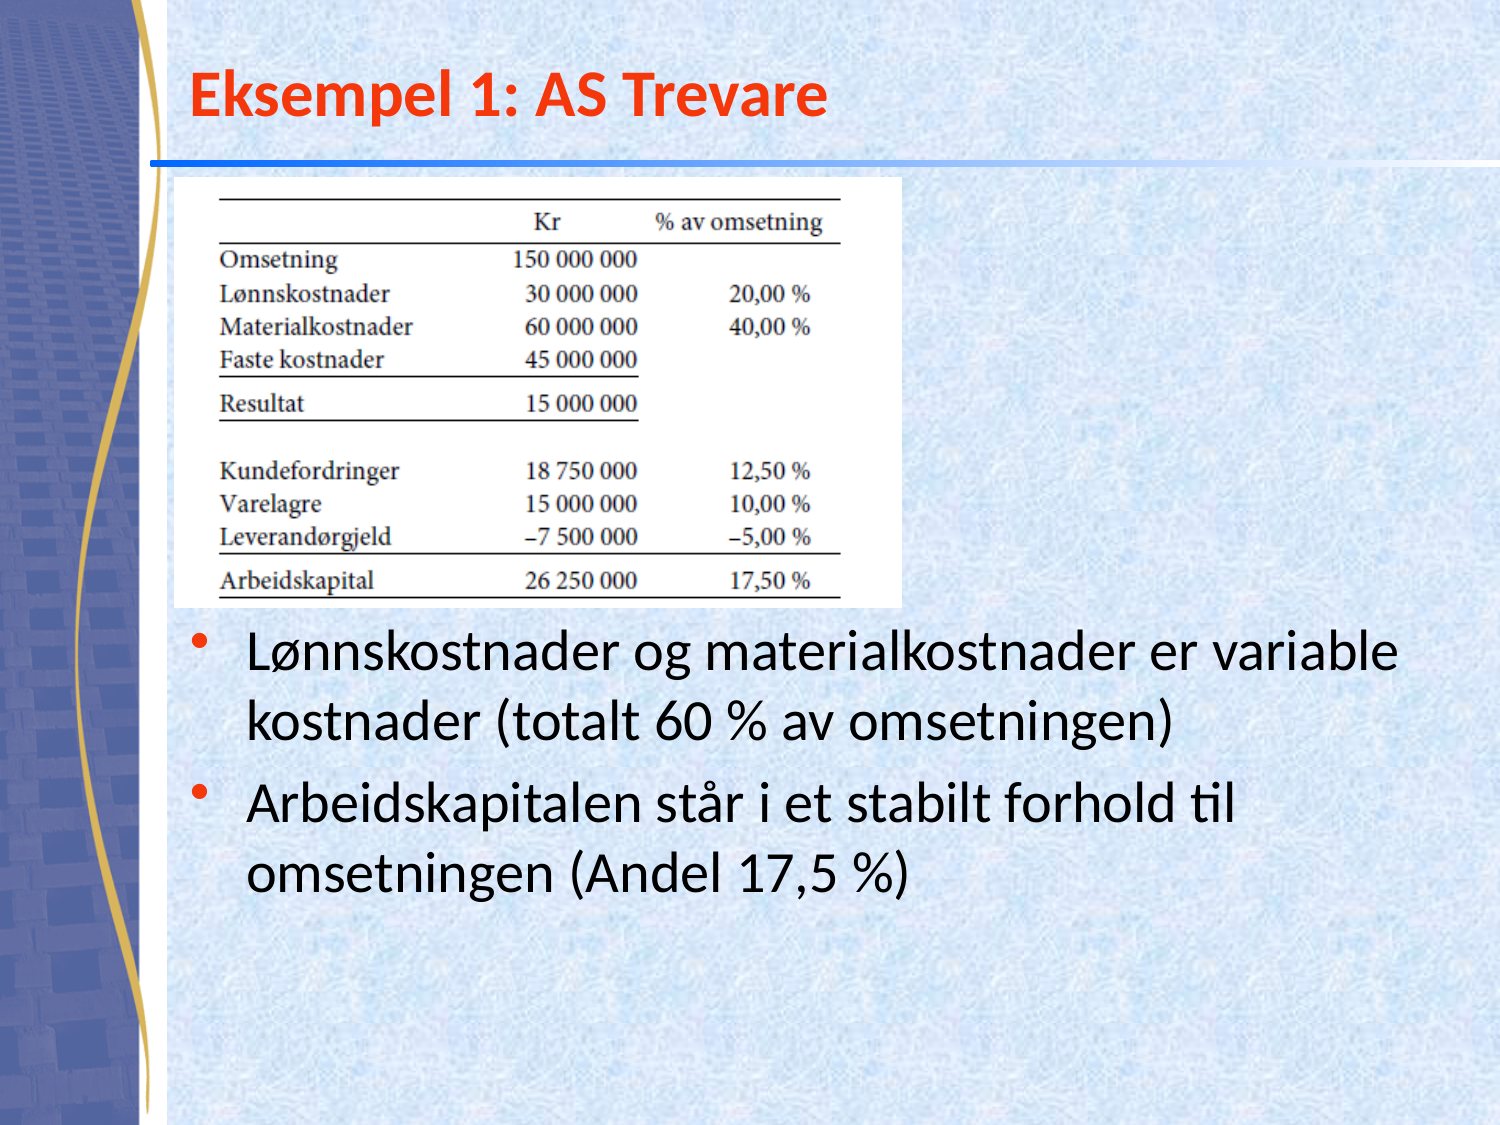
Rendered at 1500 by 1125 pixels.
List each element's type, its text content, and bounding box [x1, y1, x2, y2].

title Eksempel 1: AS Trevare [174, 19, 1500, 161]
list Lønnskostnader og materialkostnader er variable kostnader (totalt 60 % av omsetningen) Arbeidskapitalen står i et stabilt forhold til omsetningen (Andel 17,5 %) [174, 196, 1500, 1099]
picture [0, 0, 1500, 1125]
